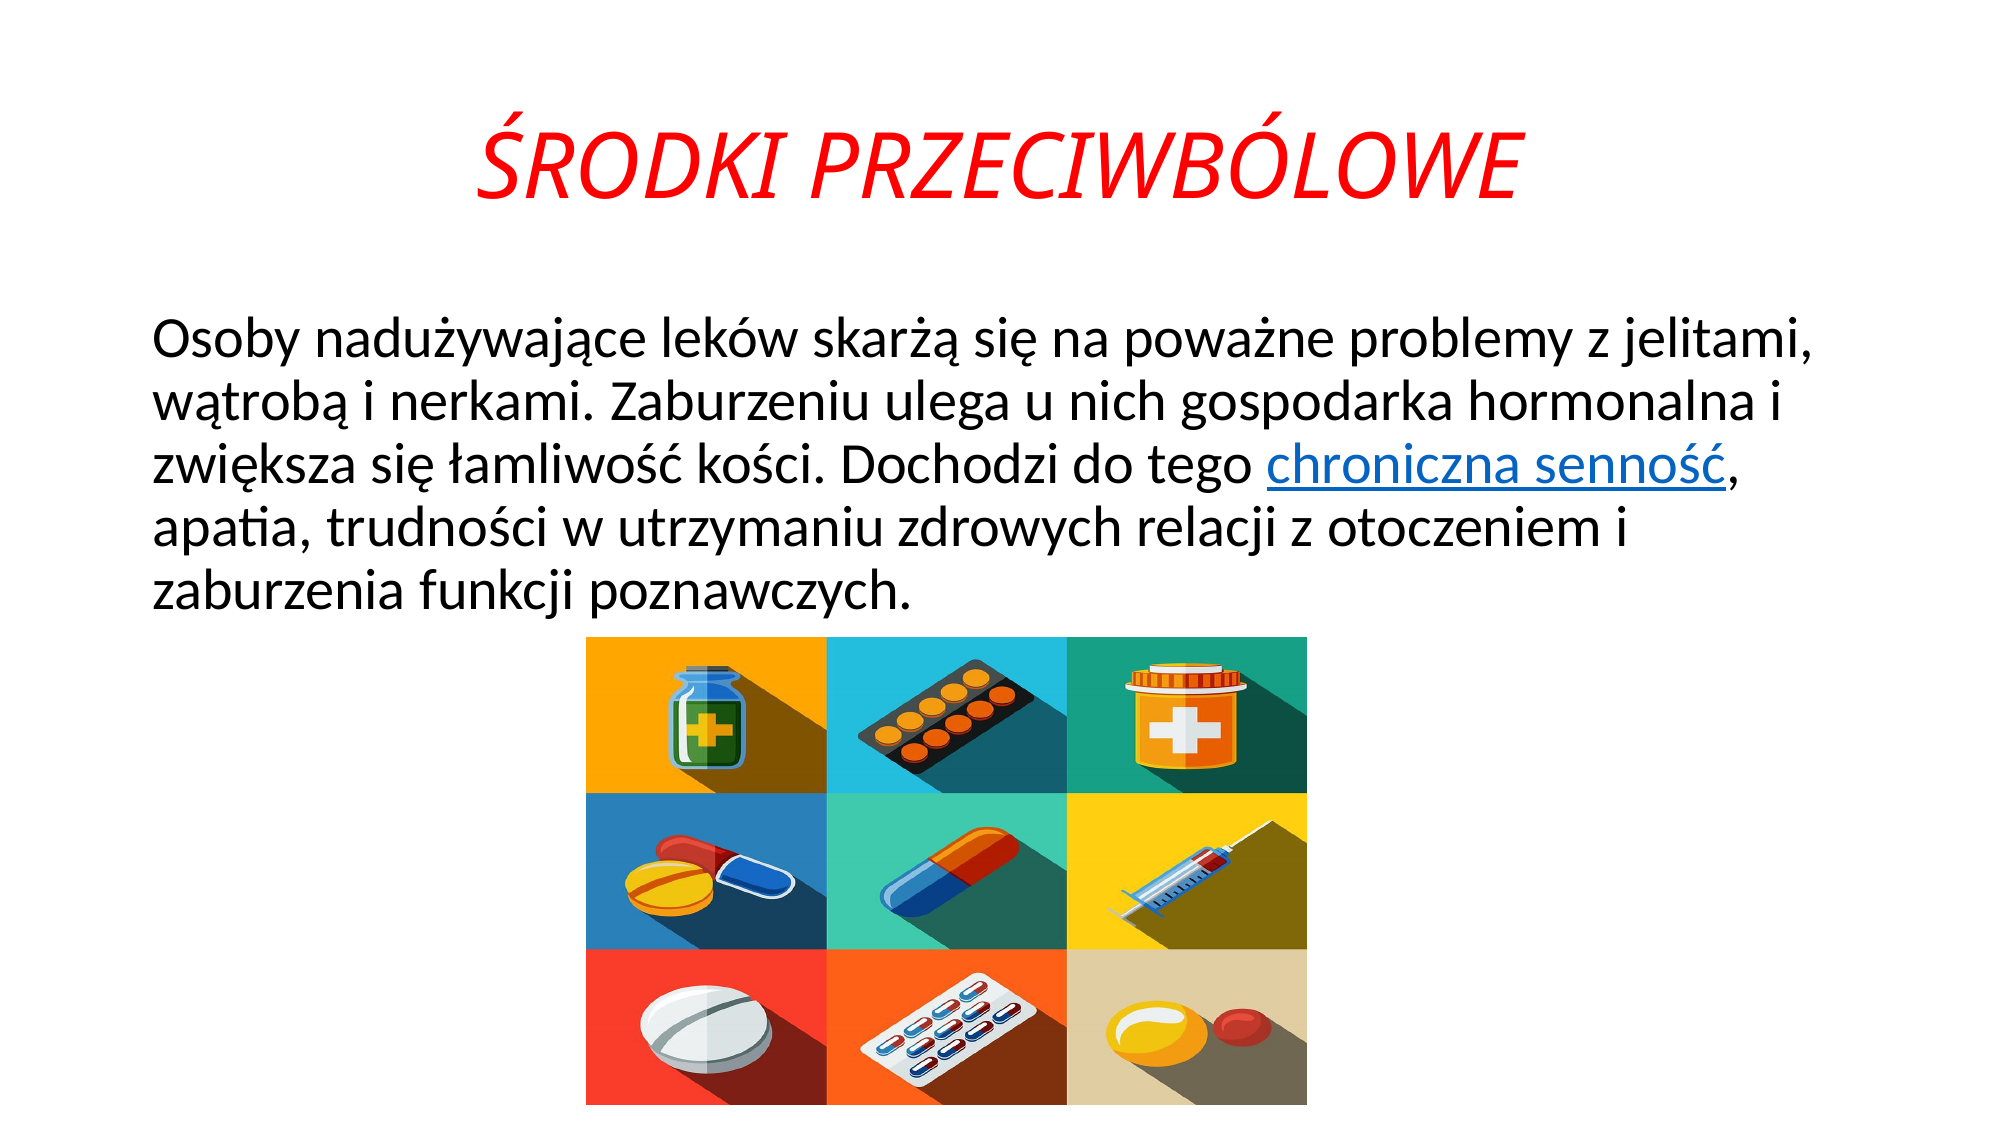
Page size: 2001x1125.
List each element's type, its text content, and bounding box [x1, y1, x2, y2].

list Osoby nadużywające leków skarżą się na poważne problemy z jelitami, wątrobą i nerkami. Zaburzeniu ulega u nich gospodarka hormonalna i zwiększa się łamliwość kości. Dochodzi do tego chroniczna senność, apatia, trudności w utrzymaniu zdrowych relacji z otoczeniem i zaburzenia funkcji poznawczych. [137, 299, 1863, 1014]
title ŚRODKI PRZECIWBÓLOWE [137, 59, 1863, 278]
picture [586, 637, 1307, 1105]
